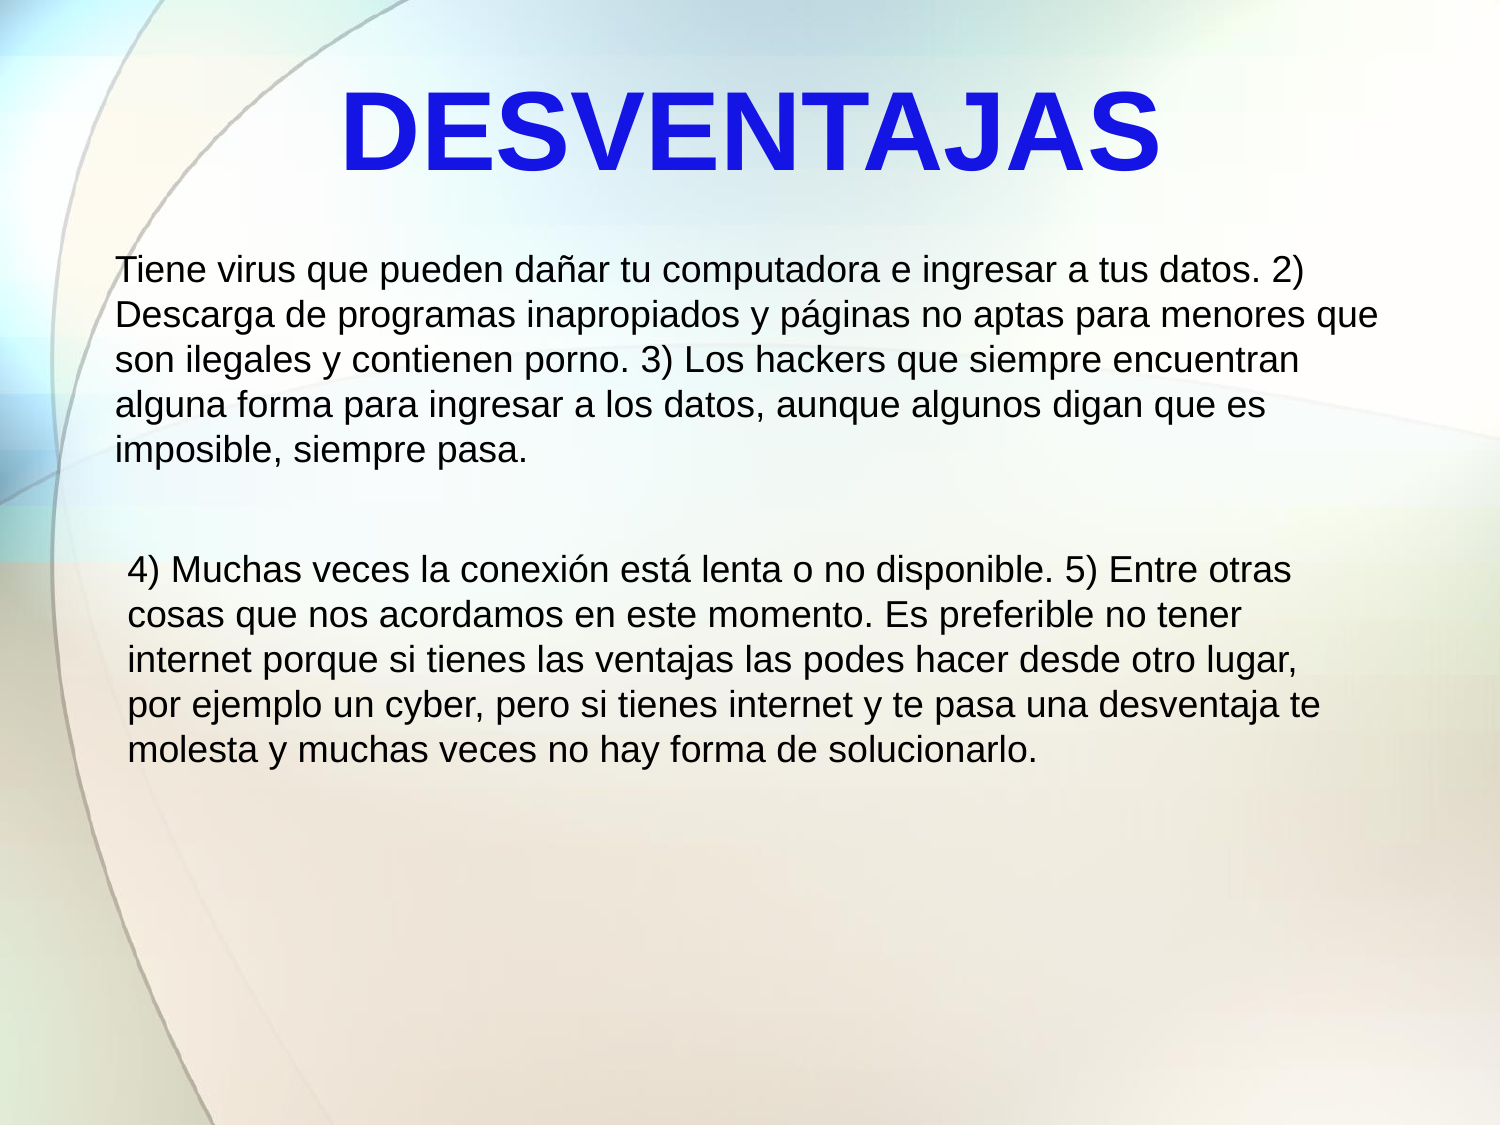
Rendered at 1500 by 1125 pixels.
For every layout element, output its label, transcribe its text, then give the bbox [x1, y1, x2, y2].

text_box Tiene virus que pueden dañar tu computadora e ingresar a tus datos. 2) Descarga de programas inapropiados y páginas no aptas para menores que son ilegales y contienen porno. 3) Los hackers que siempre encuentran alguna forma para ingresar a los datos, aunque algunos digan que es imposible, siempre pasa. [99, 237, 1425, 478]
text_box DESVENTAJAS [324, 49, 1178, 200]
picture [0, 0, 1500, 1125]
text_box 4) Muchas veces la conexión está lenta o no disponible. 5) Entre otras cosas que nos acordamos en este momento. Es preferible no tener internet porque si tienes las ventajas las podes hacer desde otro lugar, por ejemplo un cyber, pero si tienes internet y te pasa una desventaja te molesta y muchas veces no hay forma de solucionarlo. [112, 537, 1363, 778]
